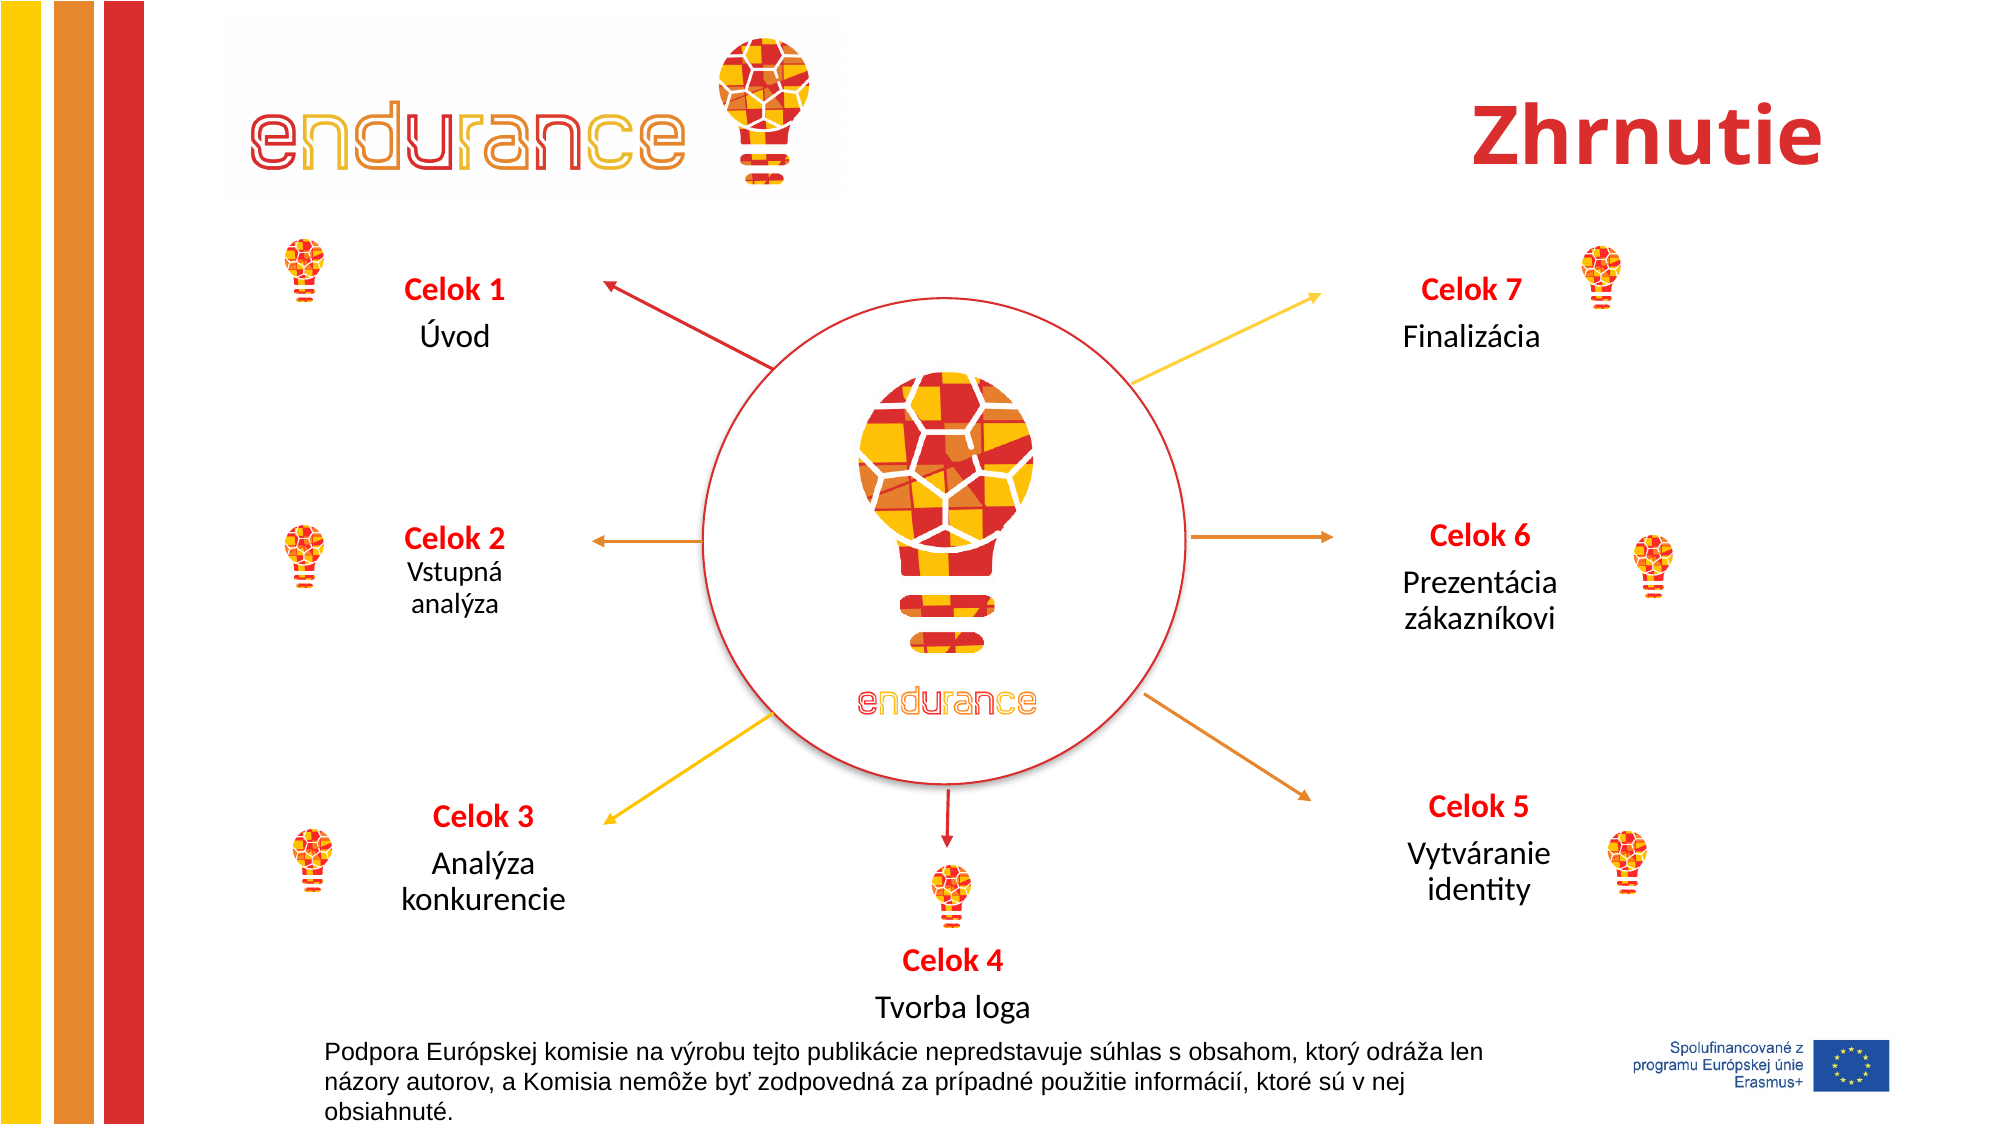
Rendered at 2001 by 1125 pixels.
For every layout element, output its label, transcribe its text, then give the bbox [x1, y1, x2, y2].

text_box Celok 1 Úvod [347, 211, 563, 422]
text_box Celok 3 Analýza konkurencie [375, 750, 592, 966]
text_box [702, 298, 1186, 785]
text_box [0, 0, 43, 1125]
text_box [1131, 292, 1322, 385]
text_box Celok 2 Vstupná analýza [347, 478, 563, 694]
text_box [52, 0, 95, 1125]
picture [285, 819, 339, 900]
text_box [309, 1027, 1901, 1105]
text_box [1143, 693, 1312, 802]
text_box Celok 7 Finalizácia [1364, 205, 1580, 422]
picture [925, 856, 978, 936]
text_box Celok 5 Vytváranie identity [1371, 740, 1587, 956]
text_box Zhrnutie [1457, 80, 1966, 191]
picture [277, 516, 331, 597]
picture [1626, 525, 1680, 606]
text_box Celok 6 Prezentácia zákazníkovi [1372, 469, 1588, 685]
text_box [602, 712, 774, 826]
picture [829, 333, 1064, 729]
picture [218, 17, 845, 203]
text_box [602, 280, 774, 370]
picture [1600, 822, 1654, 902]
text_box [102, 0, 146, 1125]
picture [277, 230, 331, 310]
text_box Celok 4 Tvorba loga [790, 912, 1116, 1025]
picture [1574, 236, 1628, 317]
